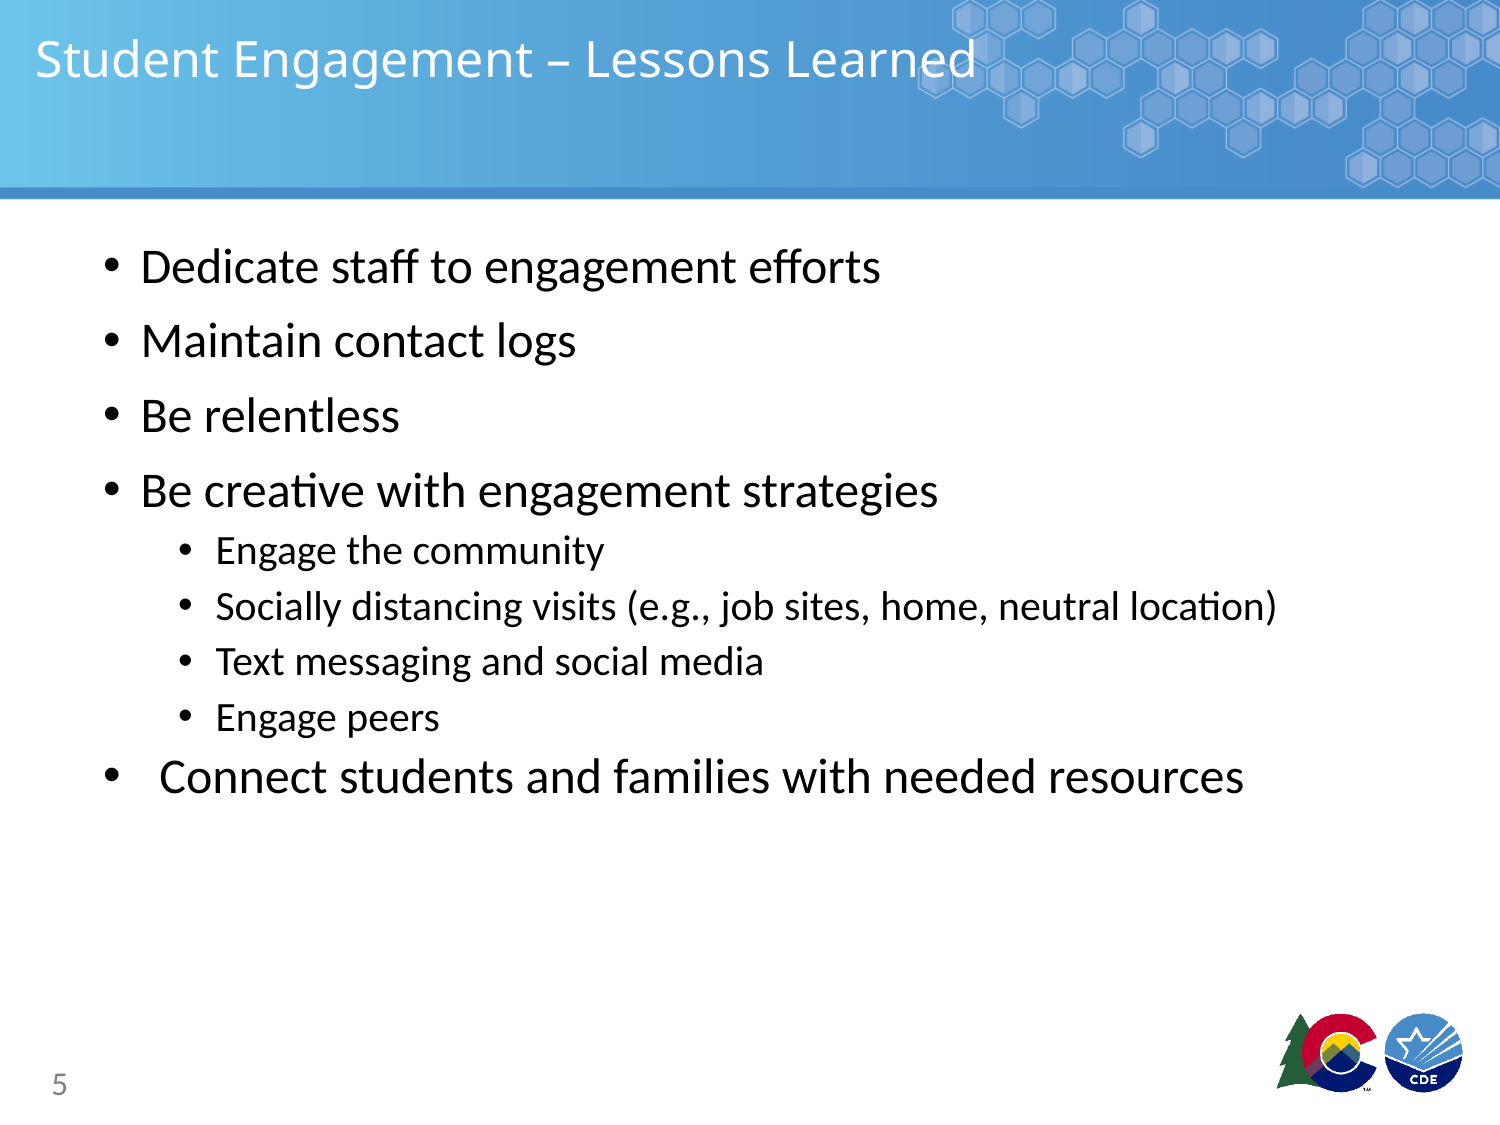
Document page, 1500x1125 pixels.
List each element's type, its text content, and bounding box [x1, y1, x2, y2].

list Dedicate staff to engagement efforts Maintain contact logs Be relentless Be creative with engagement strategies Engage the community Socially distancing visits (e.g., job sites, home, neutral location) Text messaging and social media Engage peers Connect students and families with needed resources [103, 239, 1397, 1002]
slide_number 5 [36, 1054, 375, 1115]
title Student Engagement – Lessons Learned [35, 34, 1431, 159]
picture [0, 0, 1500, 200]
picture [1275, 1012, 1463, 1093]
